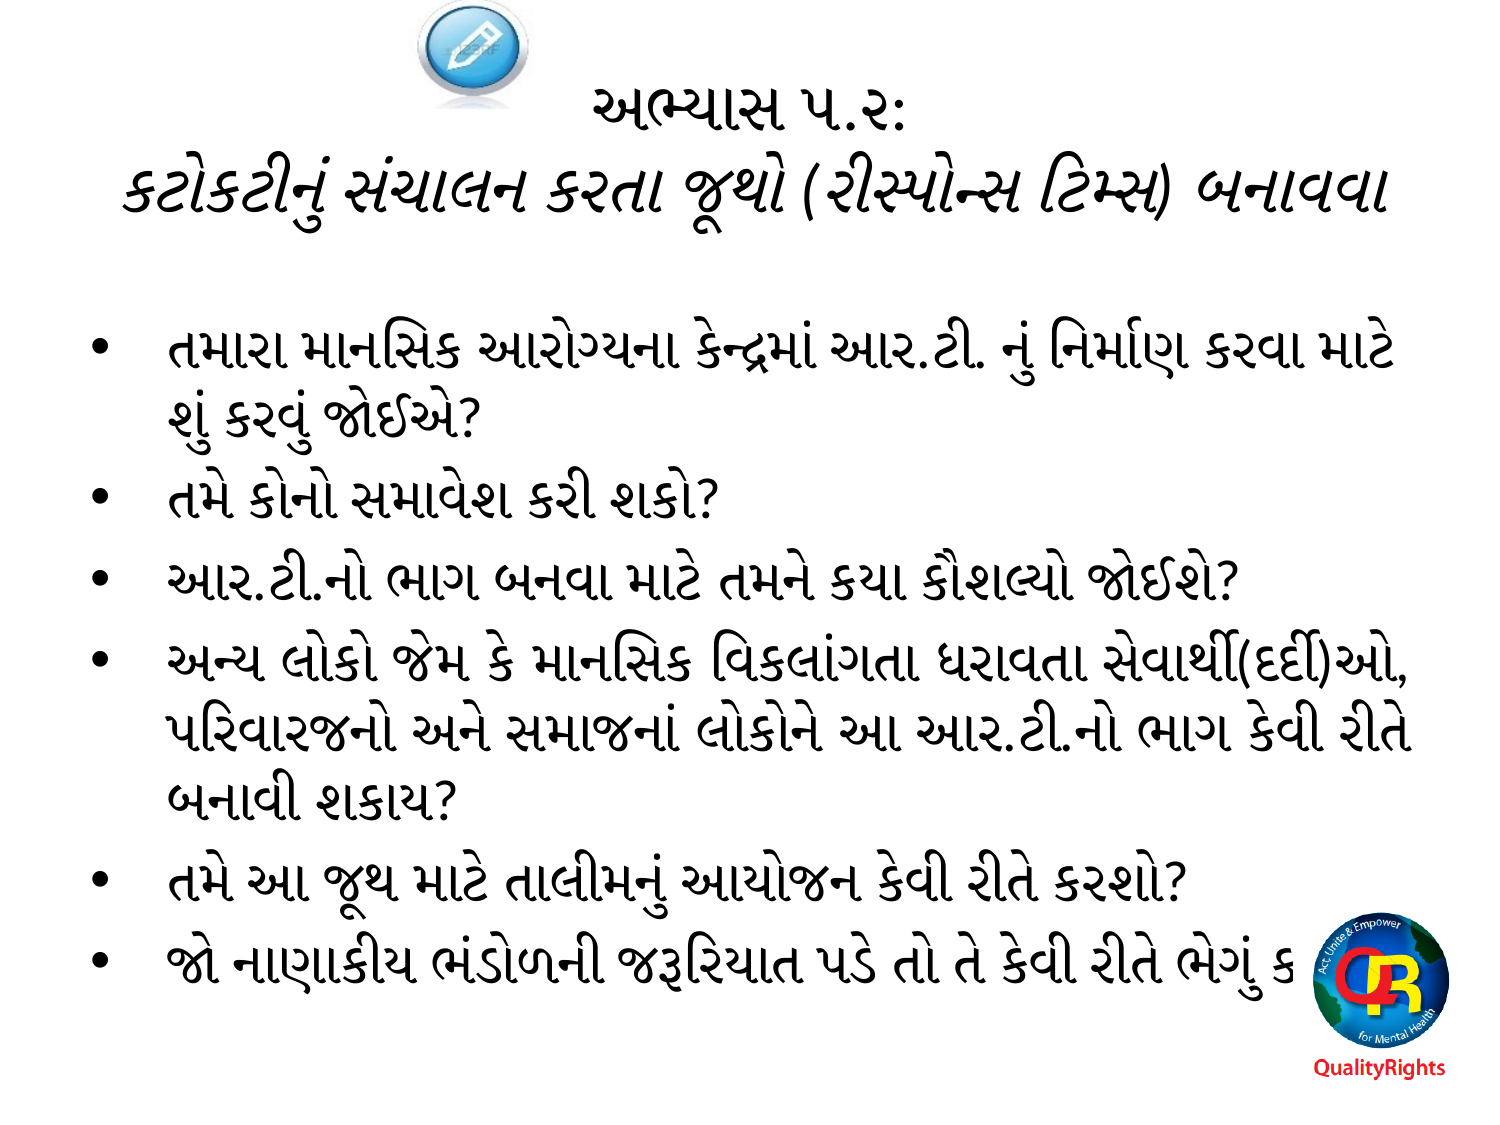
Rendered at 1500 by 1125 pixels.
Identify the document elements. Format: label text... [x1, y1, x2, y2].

title અભ્યાસ ૫.૨: કટોકટીનું સંચાલન કરતા જૂથો (રીસ્પોન્સ ટિમ્સ) બનાવવા [75, 45, 1425, 244]
picture [407, 0, 538, 109]
list તમારા માનસિક આરોગ્યના કેન્દ્રમાં આર.ટી. નું નિર્માણ કરવા માટે શું કરવું જોઈએ? તમે કોનો સમાવેશ કરી શકો? આર.ટી.નો ભાગ બનવા માટે તમને કયા કૌશલ્યો જોઈશે? અન્ય લોકો જેમ કે માનસિક વિકલાંગતા ધરાવતા સેવાર્થી(દર્દી)ઓ, પરિવારજનો અને સમાજનાં લોકોને આ આર.ટી.નો ભાગ કેવી રીતે બનાવી શકાય? તમે આ જૂથ માટે તાલીમનું આયોજન કેવી રીતે કરશો? જો નાણાકીય ભંડોળની જરૂરિયાત પડે તો તે કેવી રીતે ભેગું કરશો? [75, 302, 1425, 1046]
picture [1293, 893, 1465, 1096]
